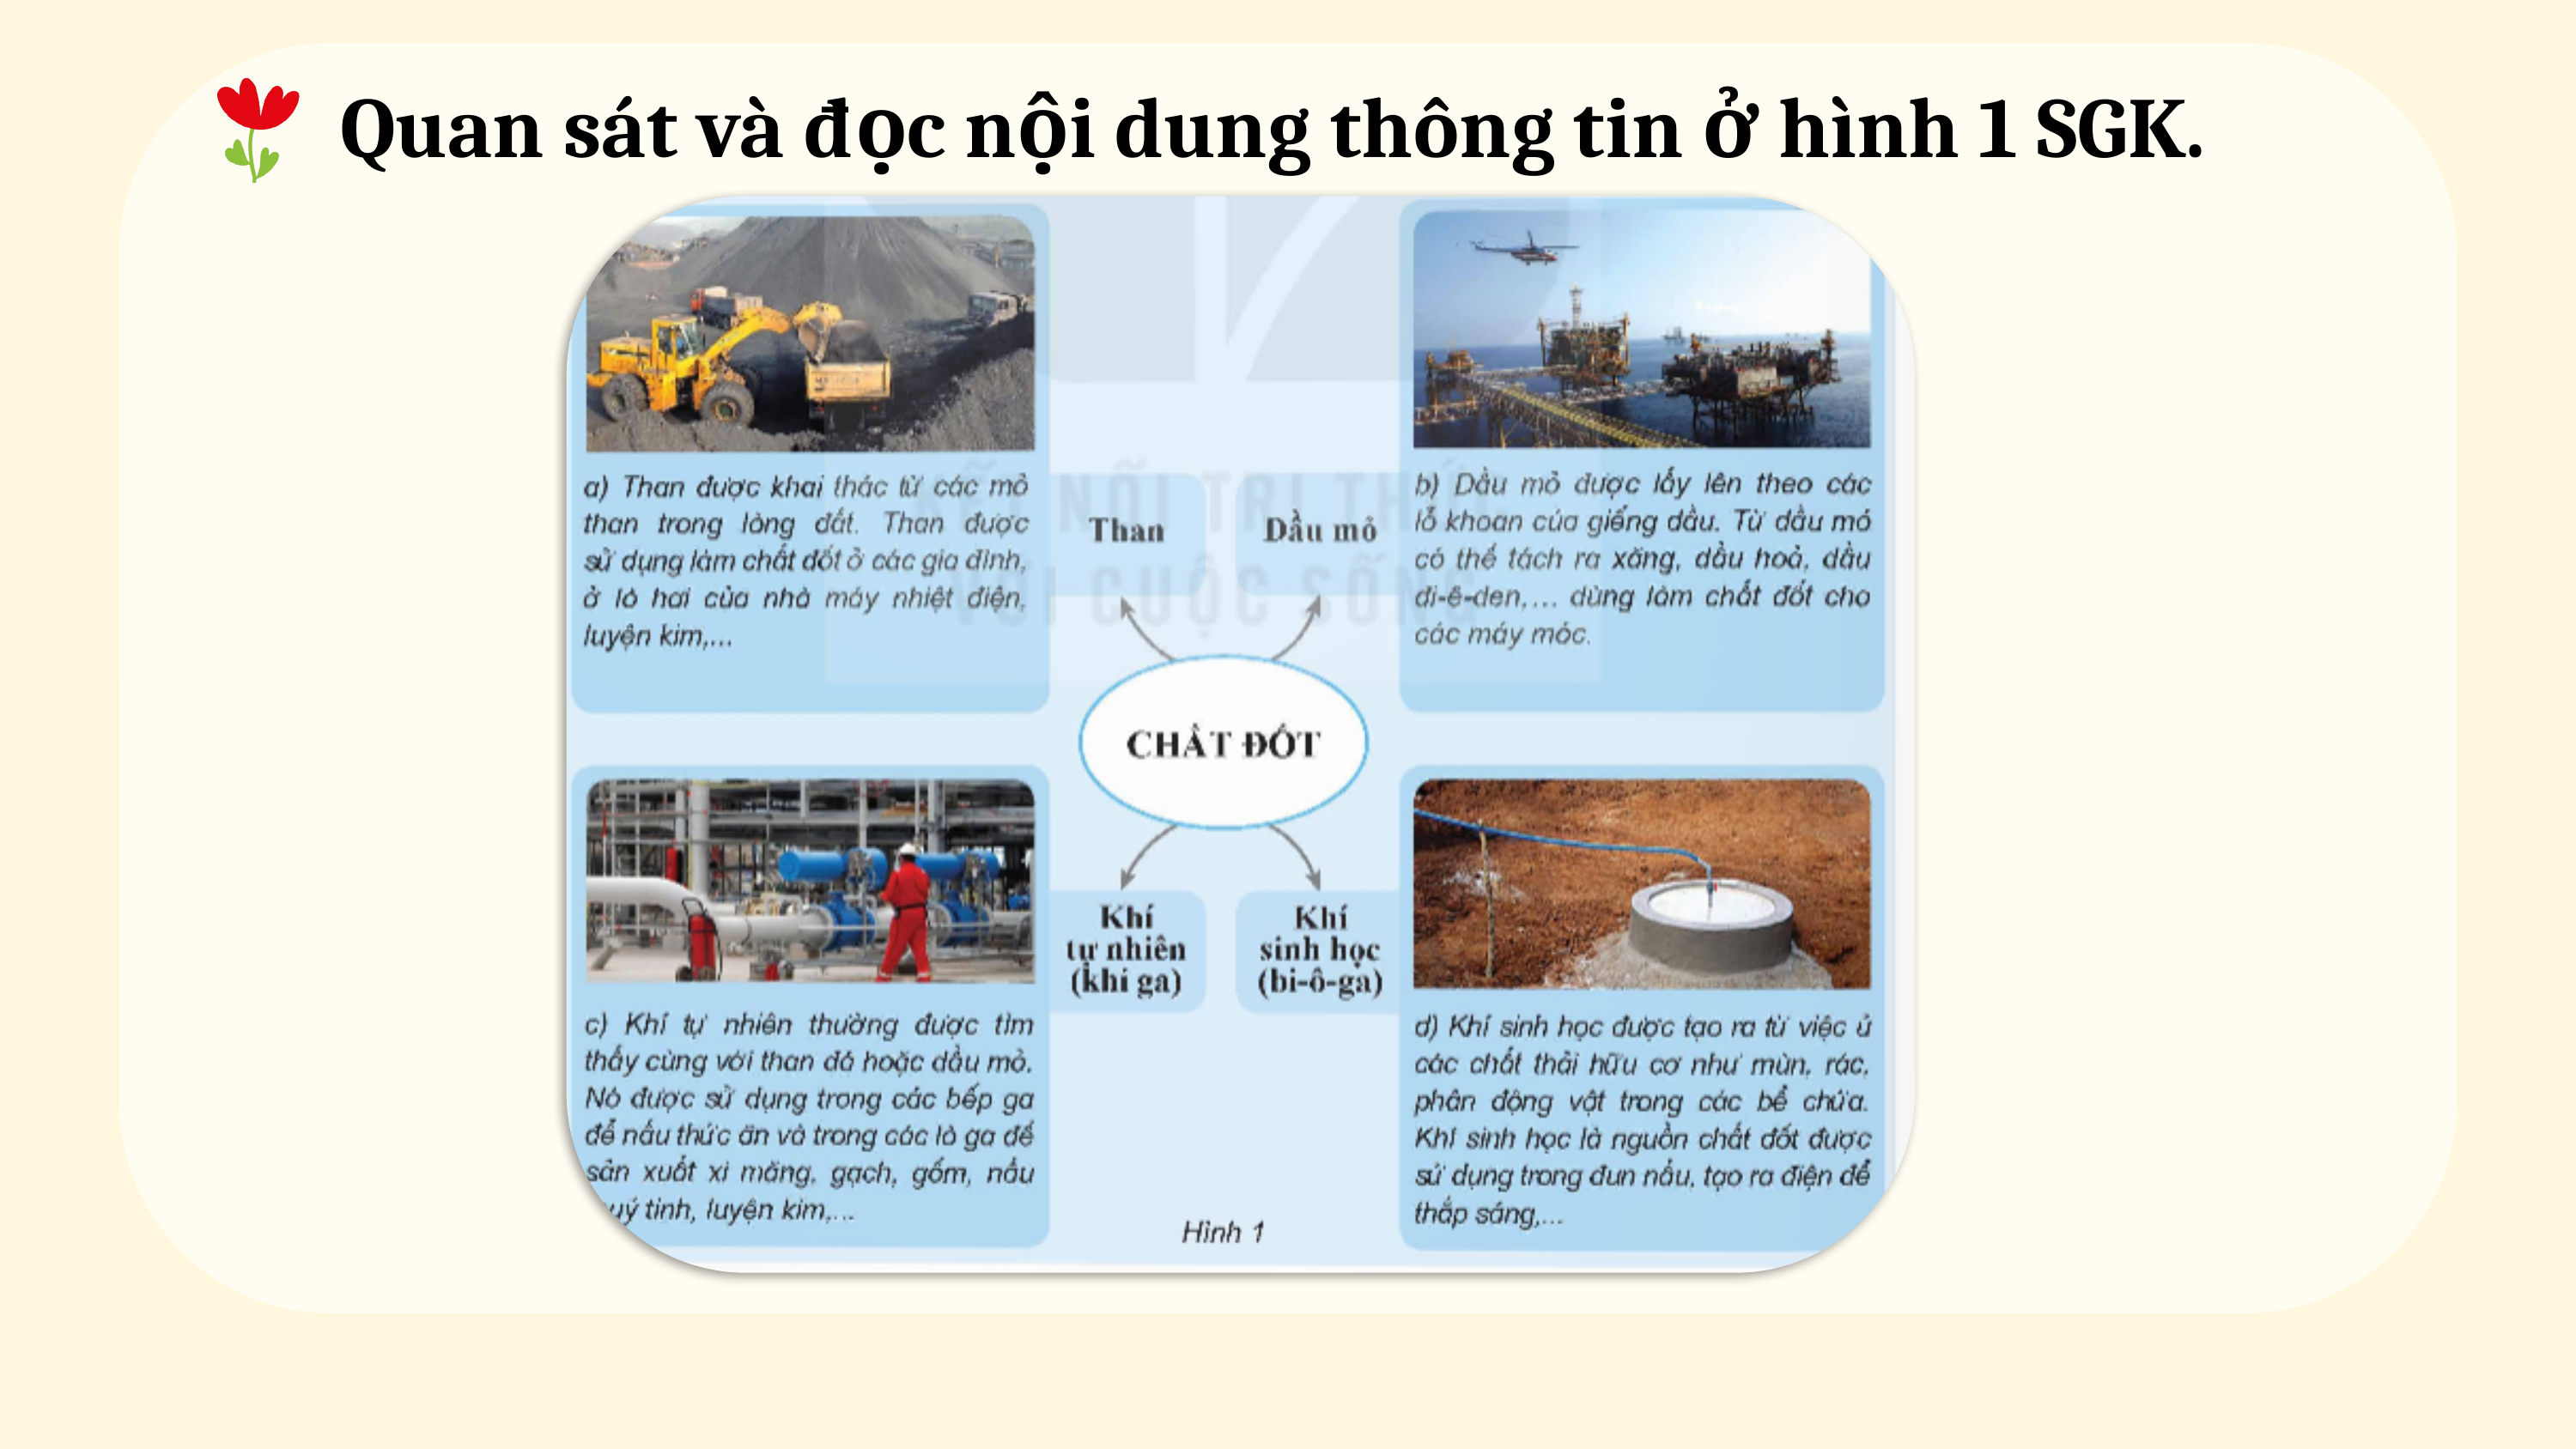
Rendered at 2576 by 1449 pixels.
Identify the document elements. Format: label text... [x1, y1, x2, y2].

picture [566, 196, 1916, 1273]
picture [176, 49, 337, 219]
text_box Quan sát và đọc nội dung thông tin ở hình 1 SGK. [341, 65, 2335, 182]
text_box [117, 40, 2459, 1316]
